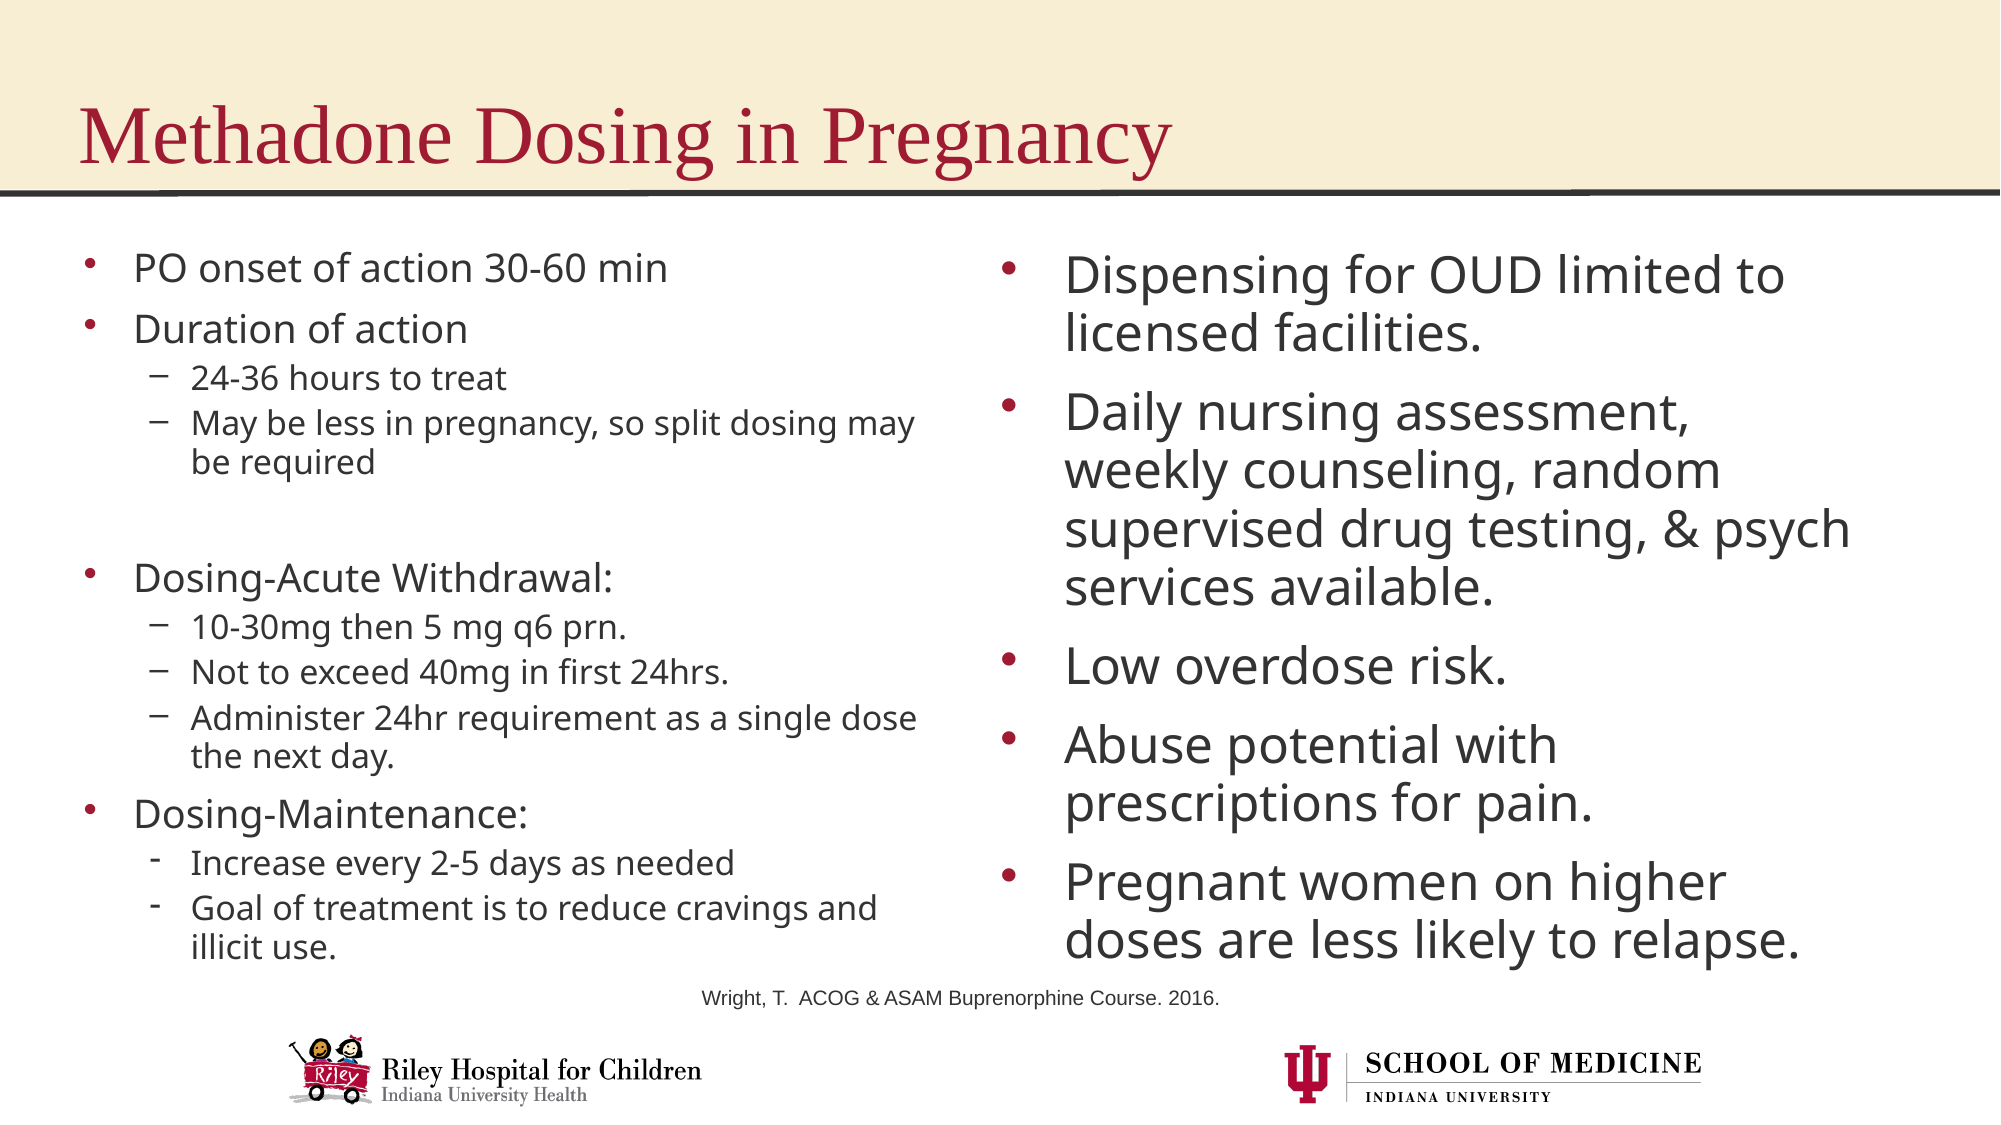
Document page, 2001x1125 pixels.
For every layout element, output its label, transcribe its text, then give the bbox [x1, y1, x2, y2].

picture [272, 1024, 719, 1114]
text_box Wright, T. ACOG & ASAM Buprenorphine Course. 2016. [686, 977, 1236, 1017]
title Methadone Dosing in Pregnancy [63, 4, 1765, 188]
list Dispensing for OUD limited to licensed facilities. Daily nursing assessment, weekly counseling, random supervised drug testing, & psych services available. Low overdose risk. Abuse potential with prescriptions for pain. Pregnant women on higher doses are less likely to relapse. [985, 239, 1869, 982]
list PO onset of action 30-60 min Duration of action 24-36 hours to treat May be less in pregnancy, so split dosing may be required Dosing-Acute Withdrawal: 10-30mg then 5 mg q6 prn. Not to exceed 40mg in first 24hrs. Administer 24hr requirement as a single dose the next day. Dosing-Maintenance: Increase every 2-5 days as needed Goal of treatment is to reduce cravings and illicit use. [68, 239, 953, 982]
picture [1276, 1038, 1708, 1111]
